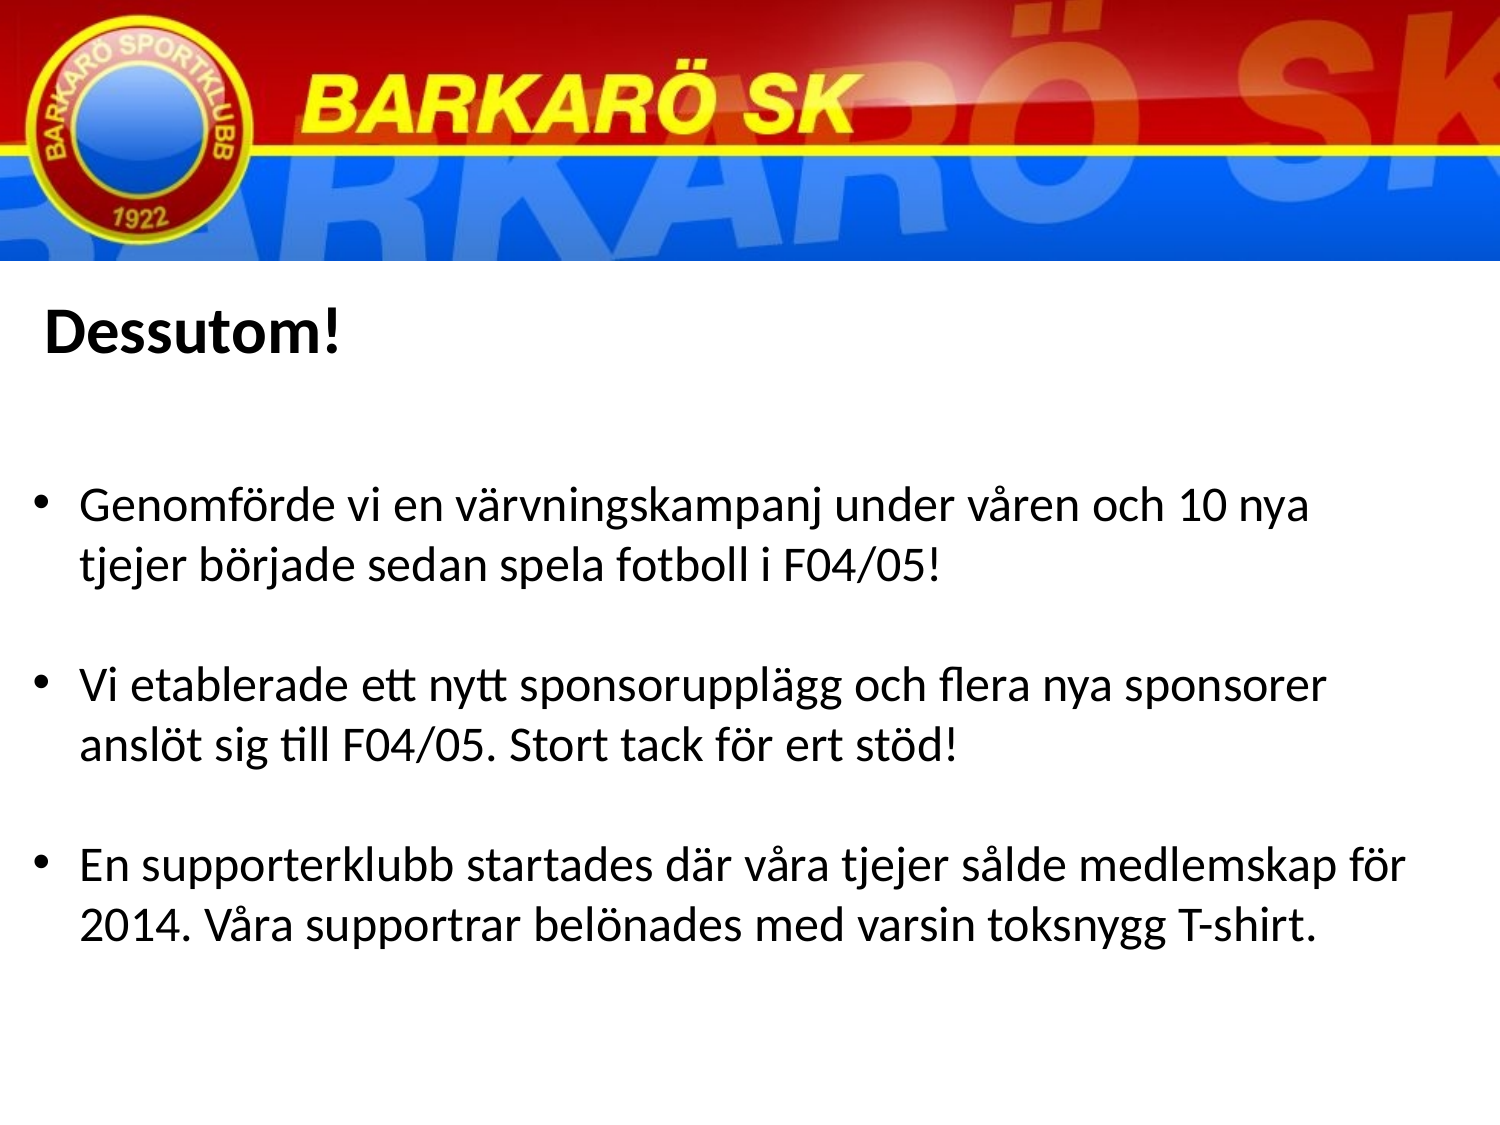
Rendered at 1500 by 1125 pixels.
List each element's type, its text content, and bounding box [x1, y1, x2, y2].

text_box Genomförde vi en värvningskampanj under våren och 10 nya tjejer började sedan spela fotboll i F04/05! Vi etablerade ett nytt sponsorupplägg och flera nya sponsorer anslöt sig till F04/05. Stort tack för ert stöd! En supporterklubb startades där våra tjejer sålde medlemskap för 2014. Våra supportrar belönades med varsin toksnygg T-shirt. [17, 432, 1424, 1125]
text_box Dessutom! [29, 302, 1081, 398]
picture [0, 0, 1500, 261]
